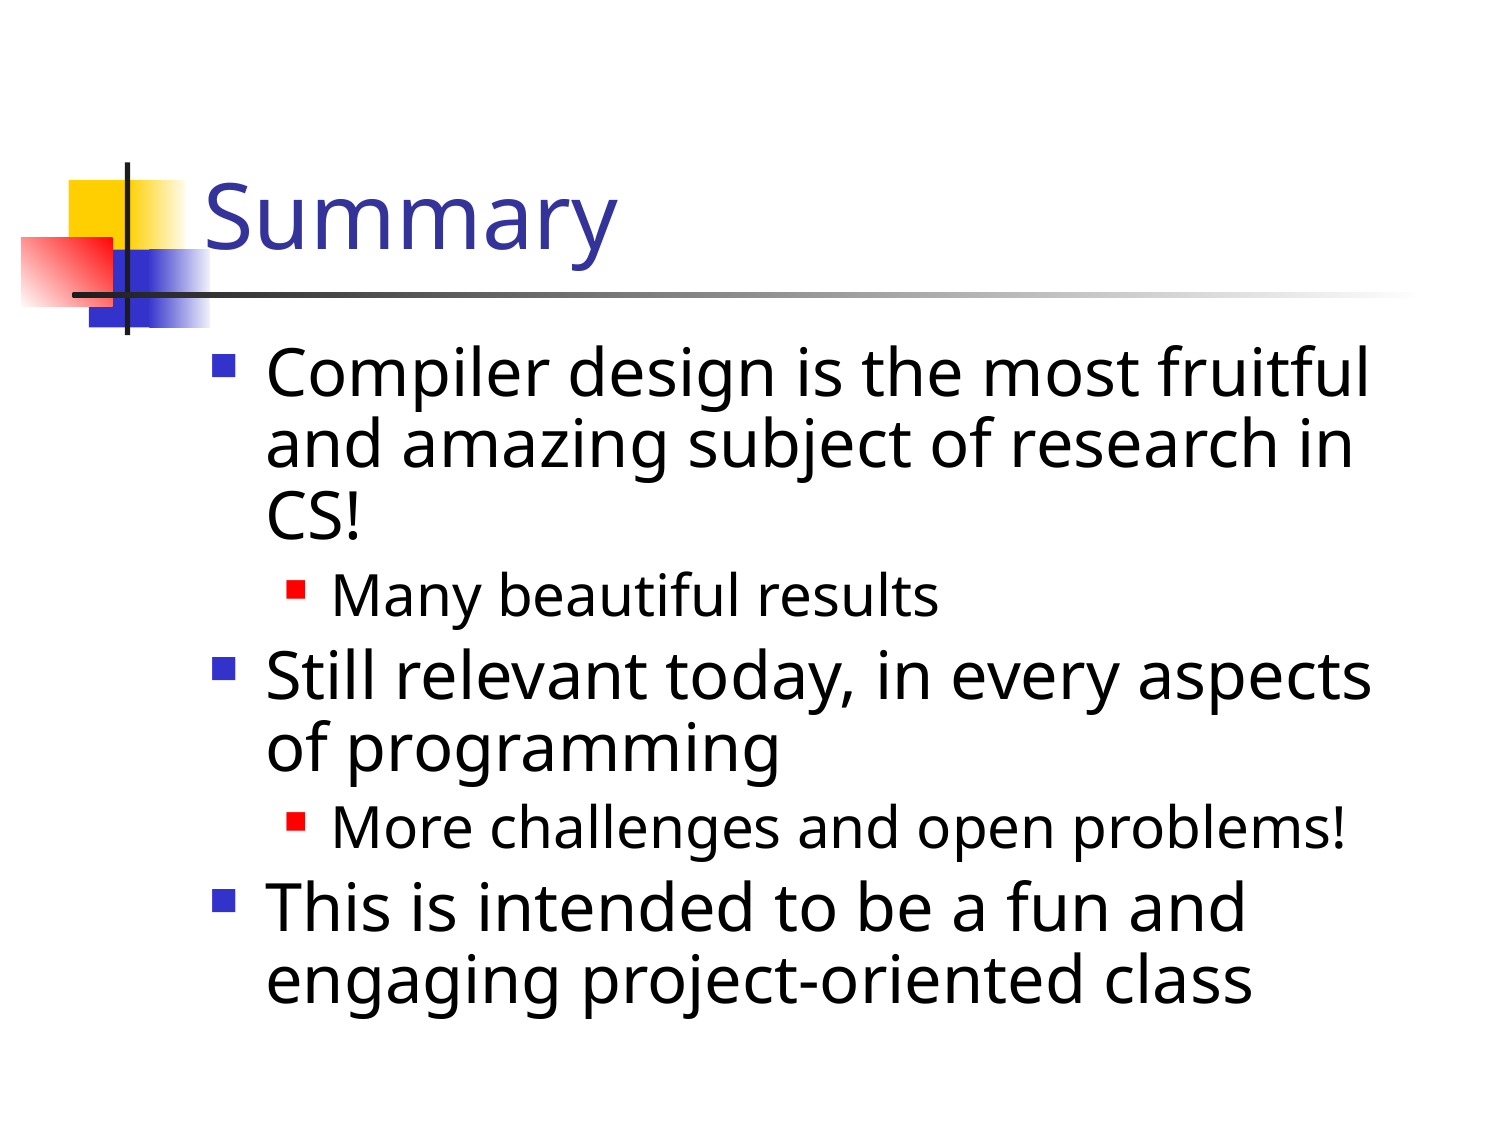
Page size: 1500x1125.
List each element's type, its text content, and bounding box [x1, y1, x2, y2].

list Compiler design is the most fruitful and amazing subject of research in CS! Many beautiful results Still relevant today, in every aspects of programming More challenges and open problems! This is intended to be a fun and engaging project-oriented class [193, 331, 1469, 1006]
title Summary [188, 35, 1468, 275]
